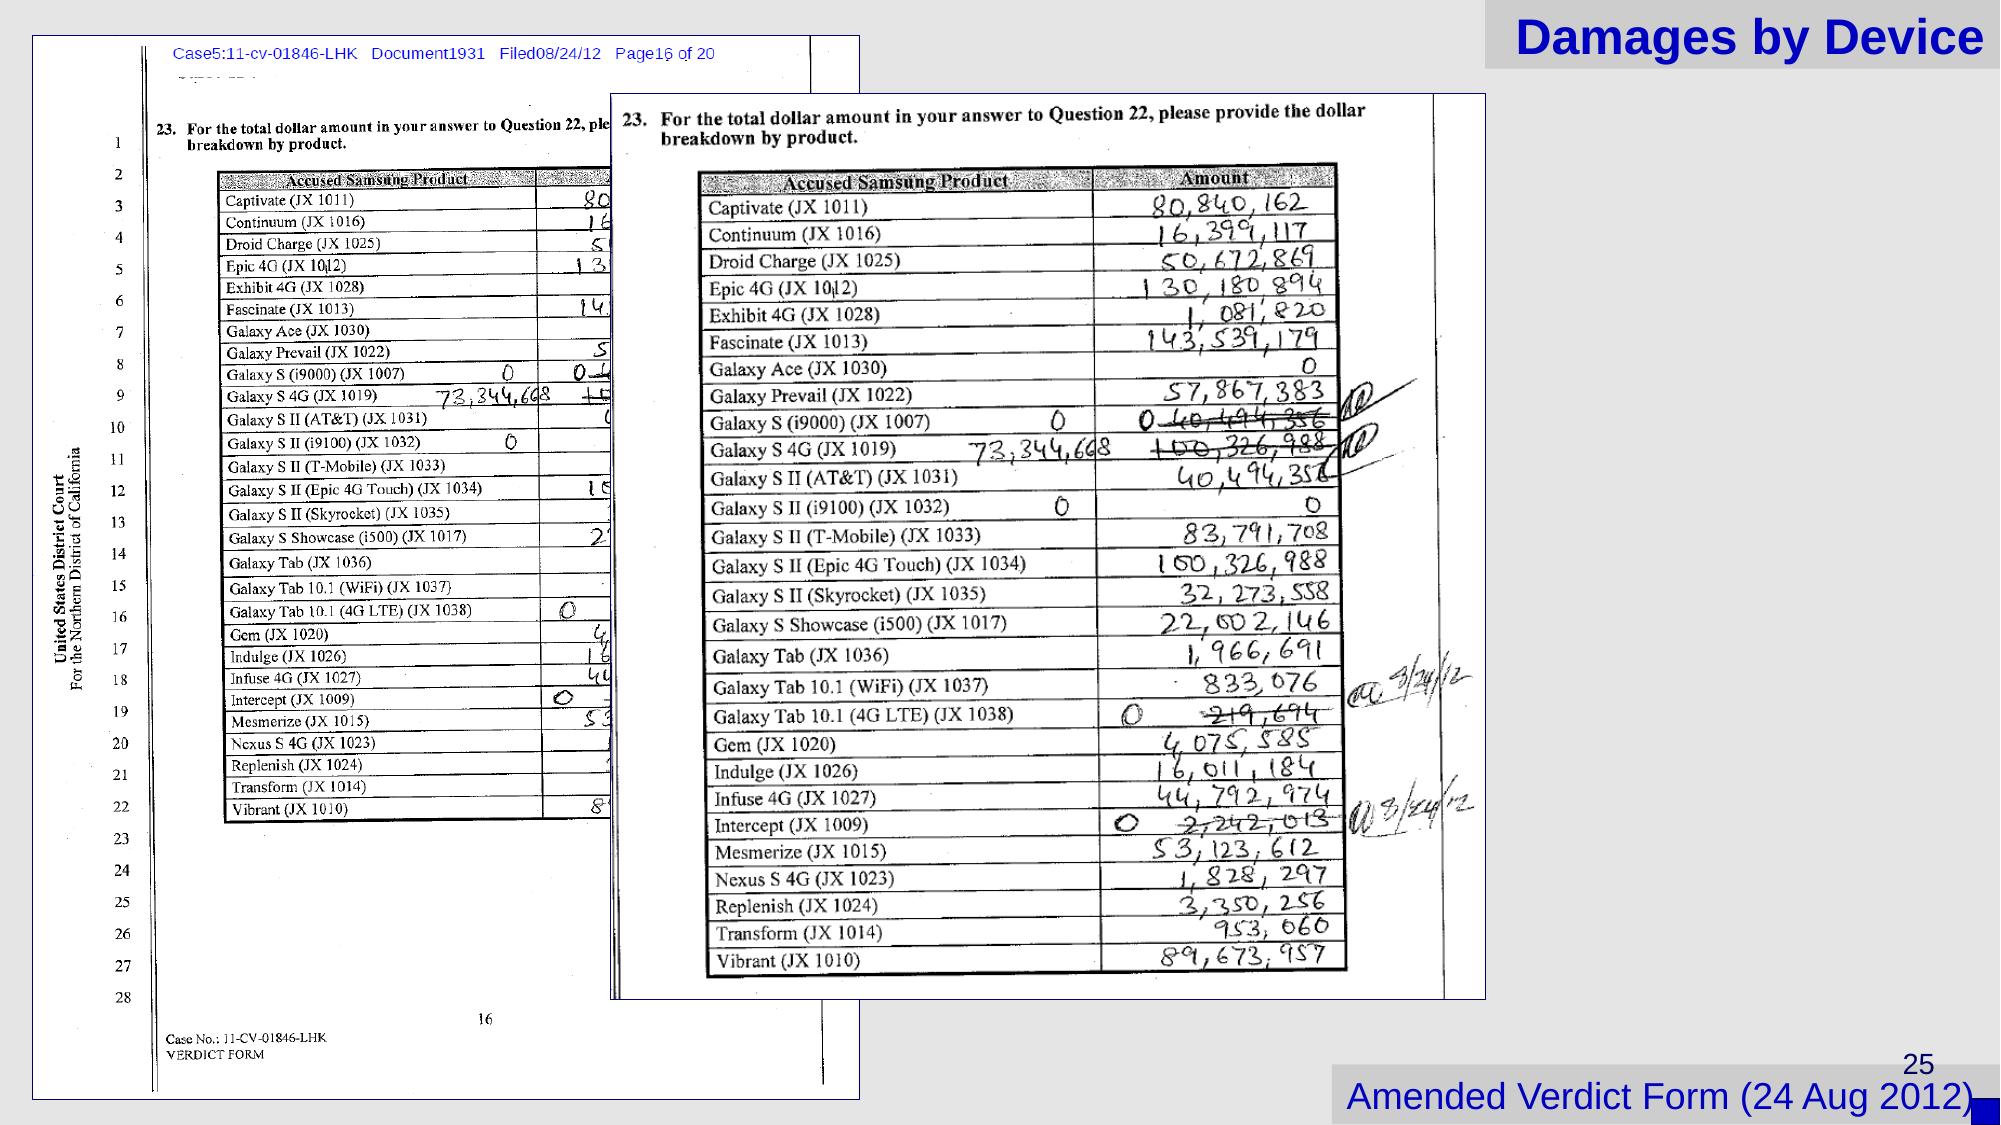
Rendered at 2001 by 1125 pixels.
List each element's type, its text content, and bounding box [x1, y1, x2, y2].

text_box Amended Verdict Form (24 Aug 2012) [1331, 1064, 2000, 1125]
text_box [1971, 1099, 2000, 1125]
title Damages by Device [1485, 0, 2000, 69]
slide_number 25 [1533, 1024, 1951, 1064]
picture [32, 35, 1486, 1100]
